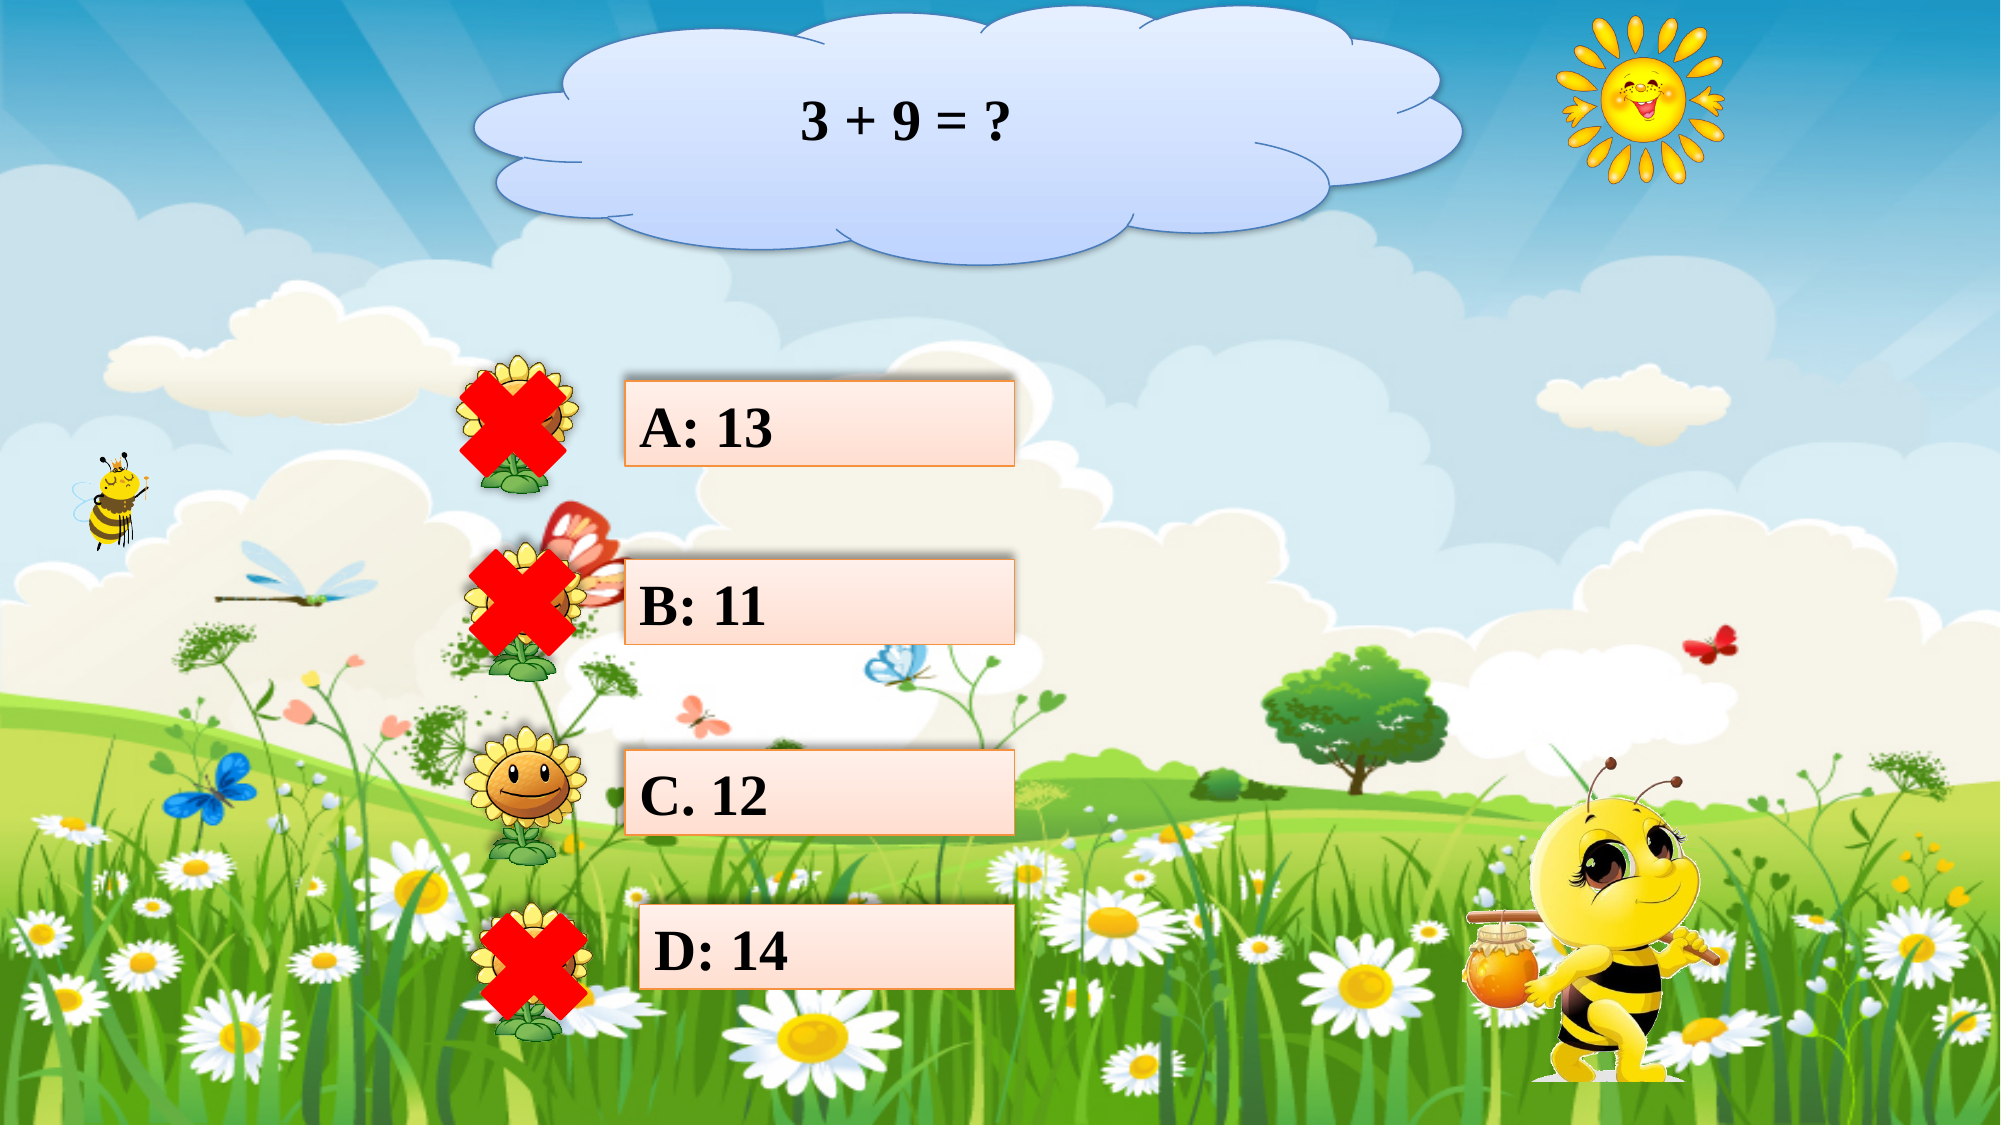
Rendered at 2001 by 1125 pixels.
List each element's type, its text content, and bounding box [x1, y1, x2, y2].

text_box 3 + 9 = ? [597, 75, 1373, 160]
text_box A: 13 [624, 380, 1015, 467]
text_box B: 11 [624, 559, 1015, 645]
picture [0, 0, 2001, 1125]
text_box C. 12 [624, 749, 1015, 836]
text_box D: 14 [639, 904, 1015, 990]
text_box [473, 4, 1464, 266]
